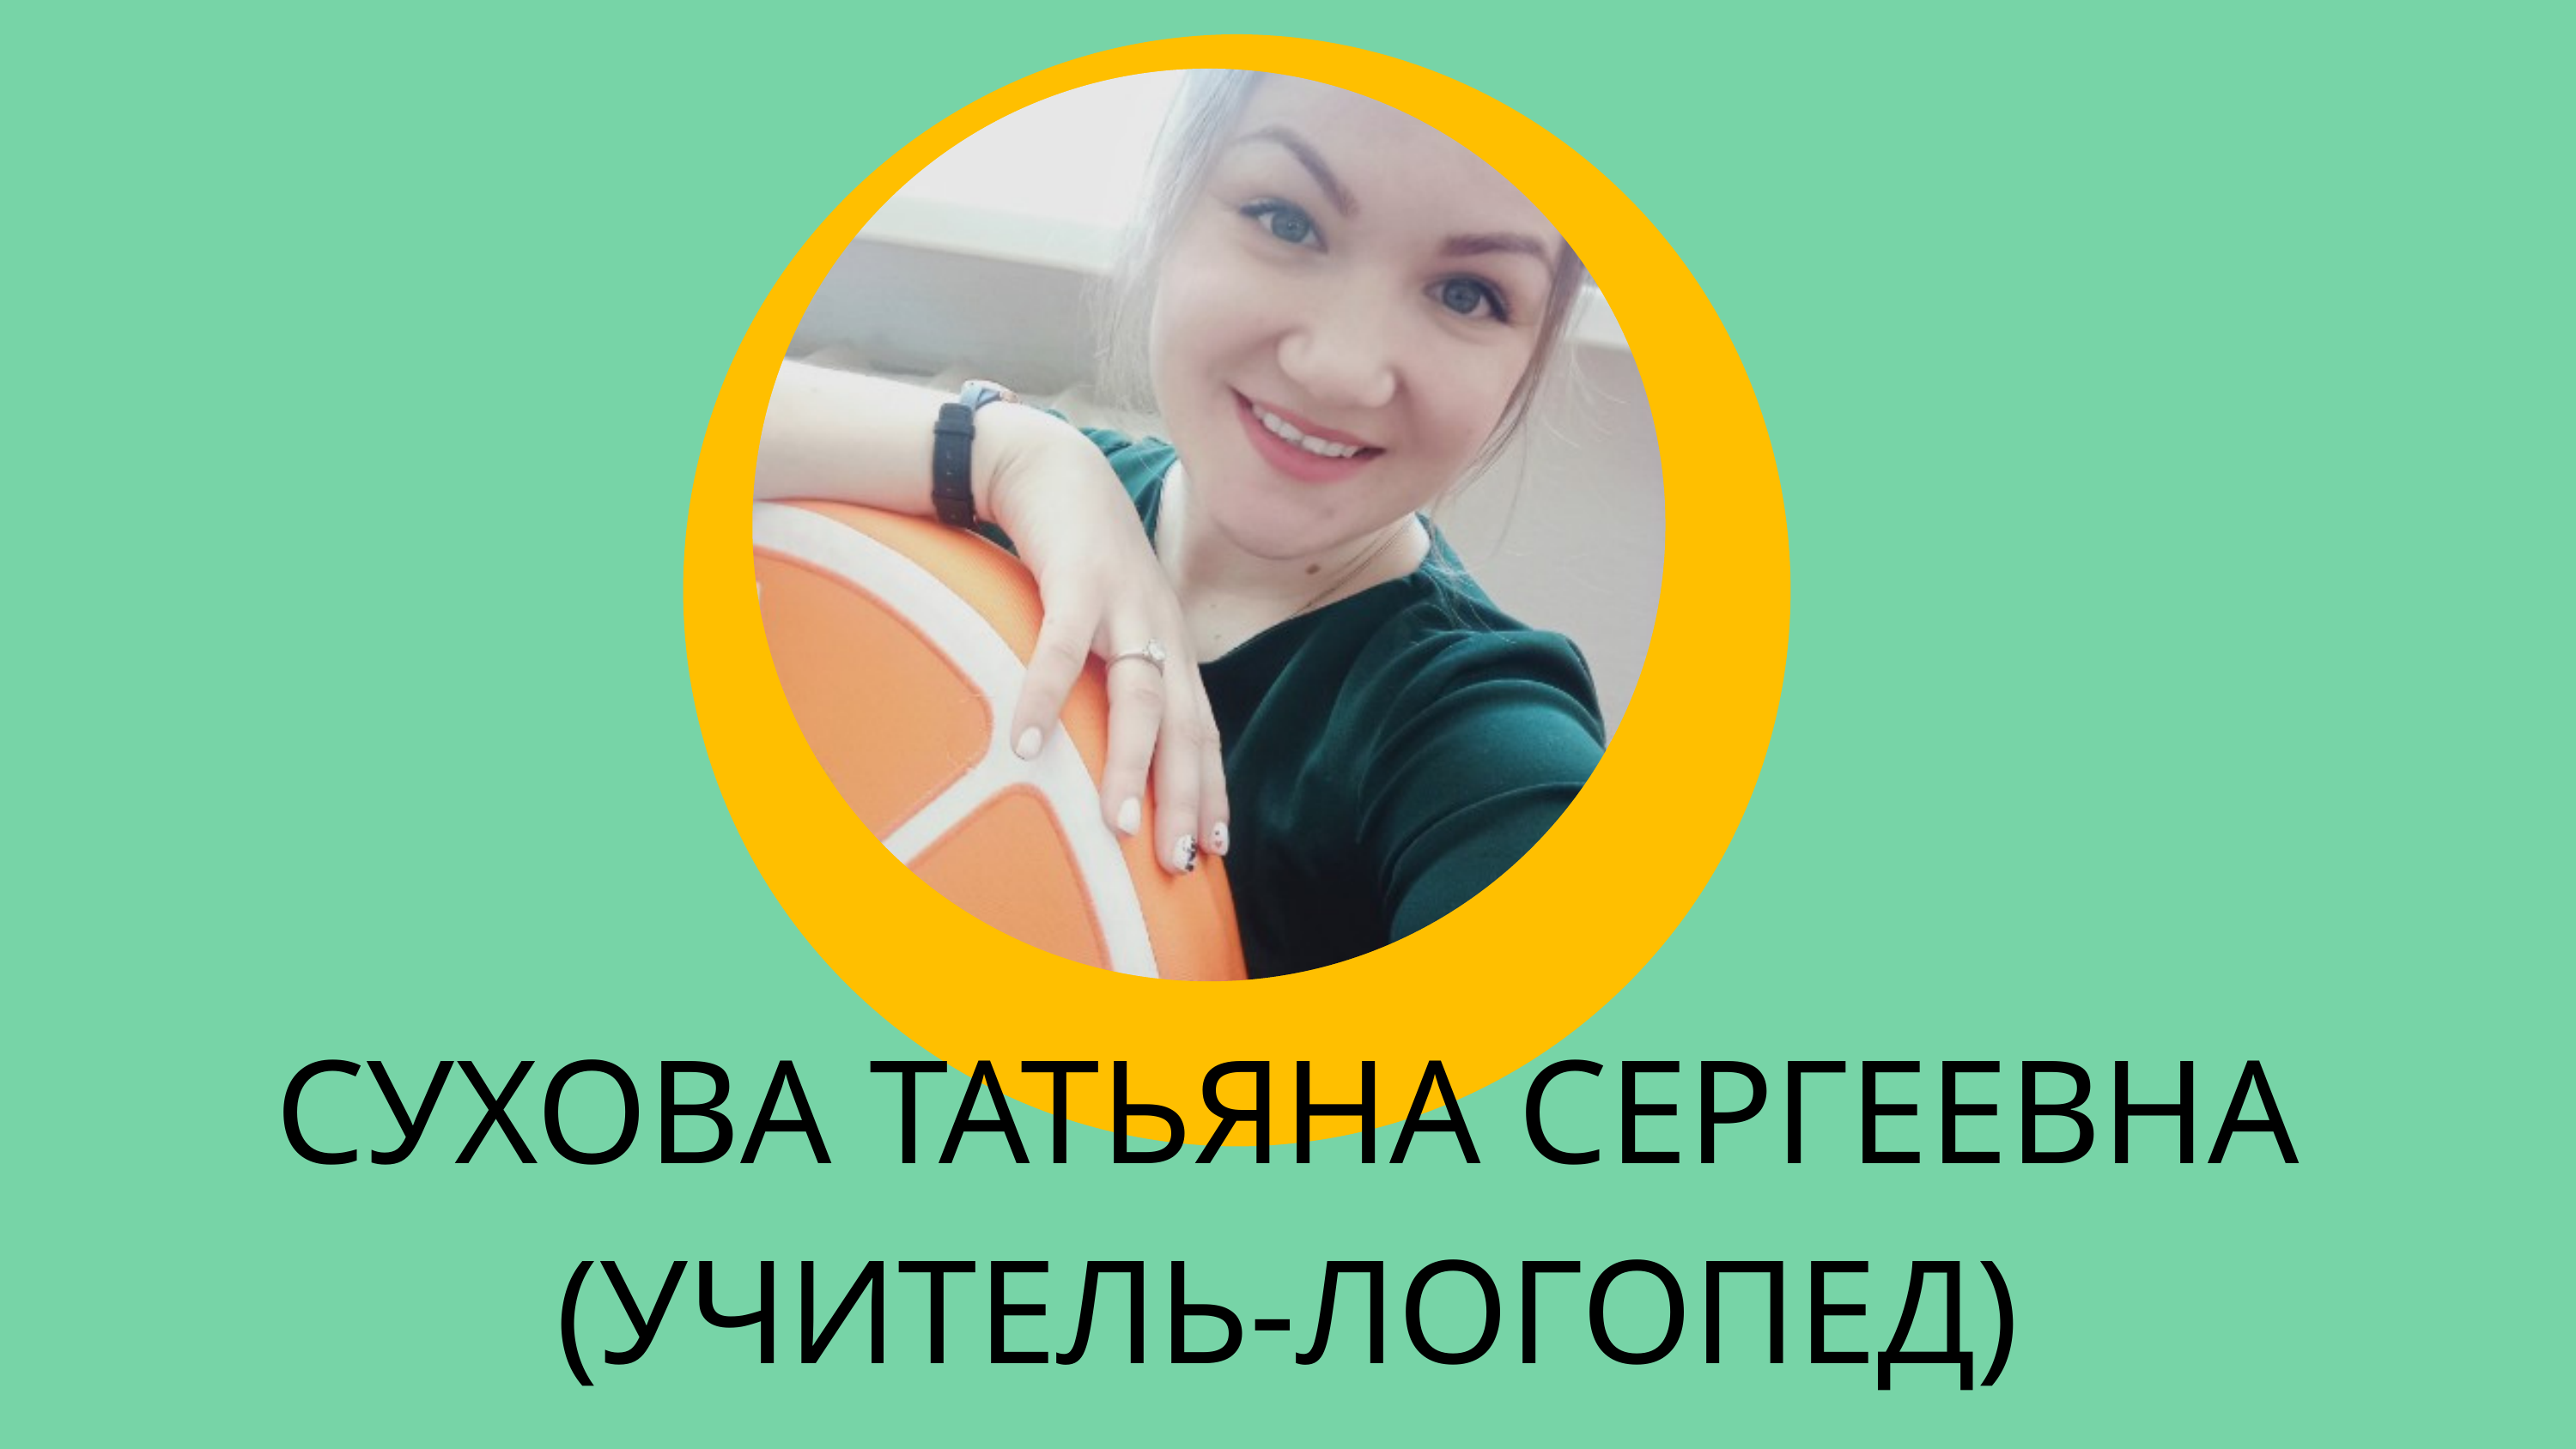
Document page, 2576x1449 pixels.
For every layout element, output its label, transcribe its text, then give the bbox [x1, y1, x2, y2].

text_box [680, 33, 1794, 1147]
text_box СУХОВА ТАТЬЯНА СЕРГЕЕВНА (УЧИТЕЛЬ-ЛОГОПЕД) [0, 991, 2576, 1393]
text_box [751, 68, 1666, 982]
